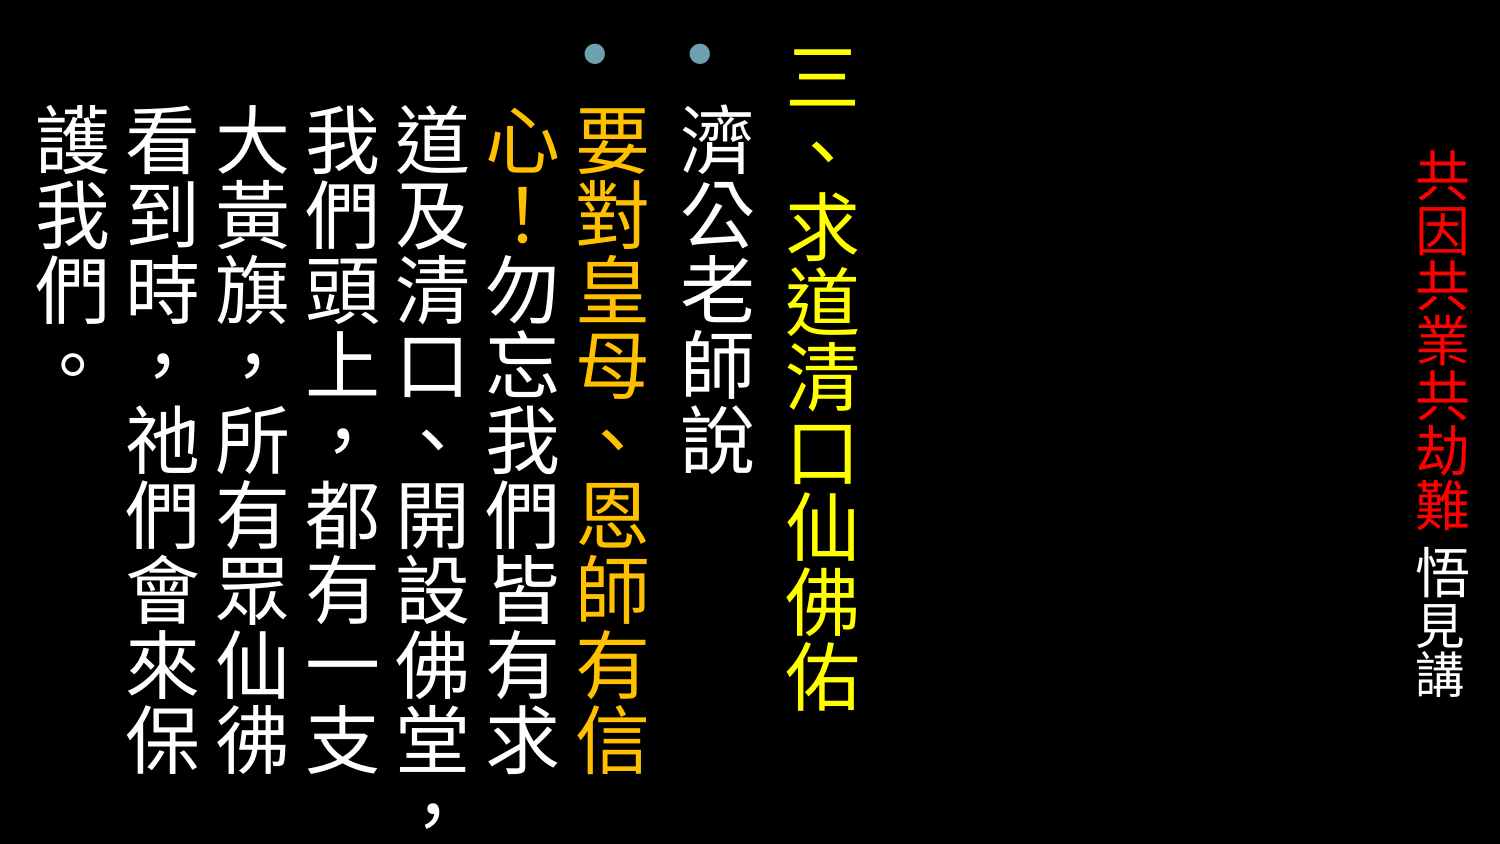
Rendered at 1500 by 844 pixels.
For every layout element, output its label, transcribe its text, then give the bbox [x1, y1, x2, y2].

list 三、求道清口仙佛佑 濟公老師說 要對皇母、恩師有信心！勿忘我們皆有求道及清口、開設佛堂，我們頭上，都有一支大黃旗，所有眾仙彿看到時，祂們會來保護我們。 [17, 18, 1388, 825]
title 共因共業共劫難 悟見講 [1399, 23, 1483, 825]
